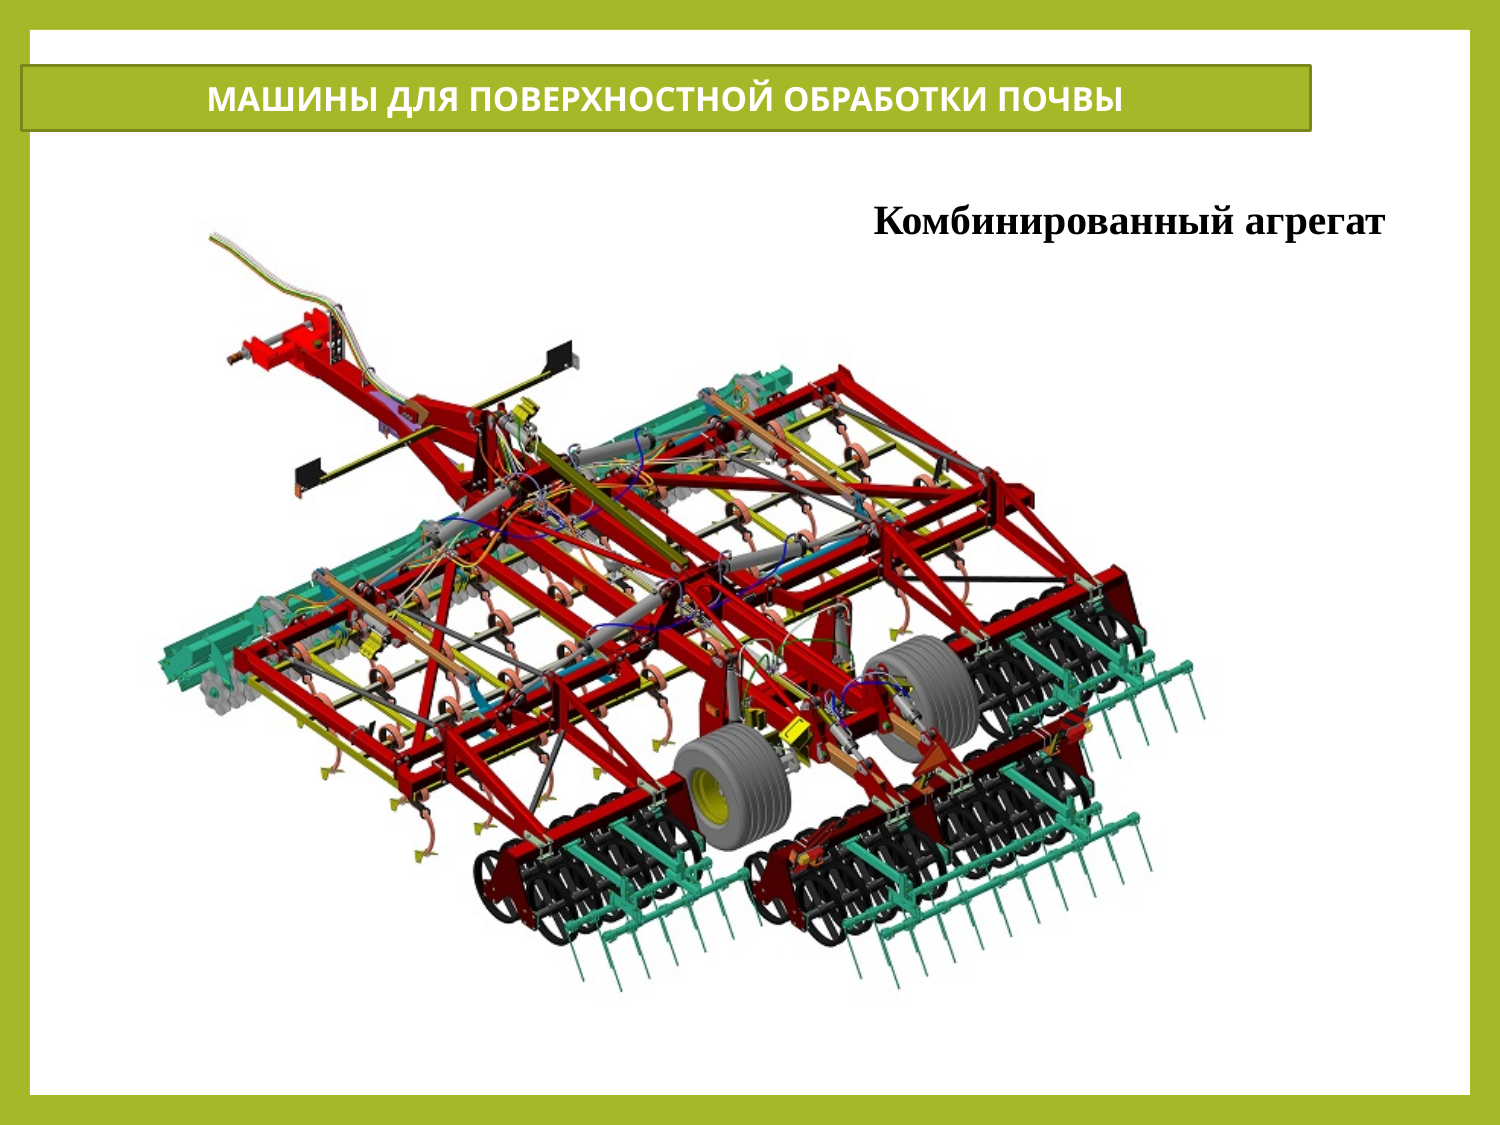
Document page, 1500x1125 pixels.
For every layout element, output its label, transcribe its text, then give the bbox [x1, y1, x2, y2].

picture [107, 217, 1224, 1018]
text_box Комбинированный агрегат [810, 185, 1429, 251]
text_box Машины для поверхностной обработки почвы [20, 64, 1312, 132]
